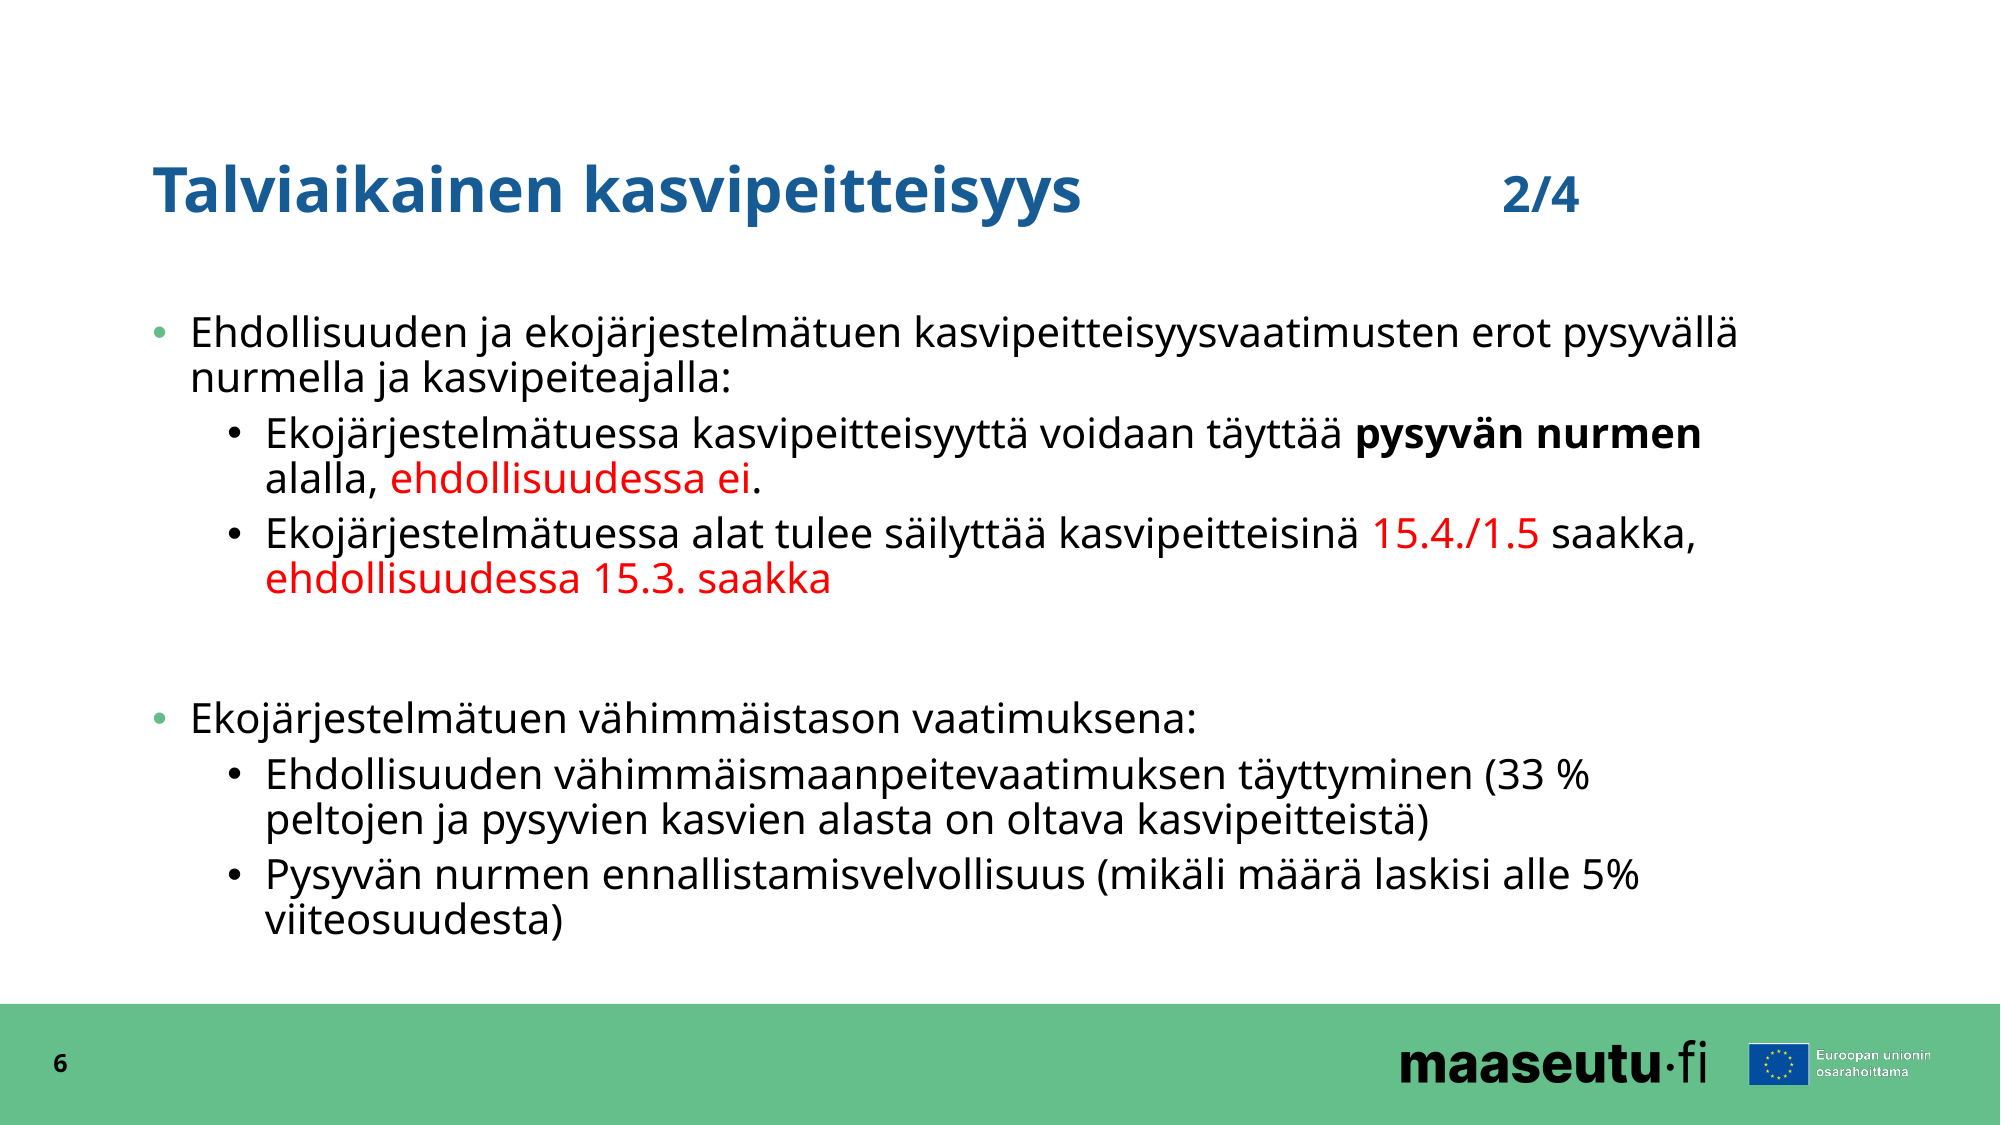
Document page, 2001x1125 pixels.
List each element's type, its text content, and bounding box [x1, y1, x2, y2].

list Ehdollisuuden ja ekojärjestelmätuen kasvipeitteisyysvaatimusten erot pysyvällä nurmella ja kasvipeiteajalla: Ekojärjestelmätuessa kasvipeitteisyyttä voidaan täyttää pysyvän nurmen alalla, ehdollisuudessa ei. Ekojärjestelmätuessa alat tulee säilyttää kasvipeitteisinä 15.4./1.5 saakka, ehdollisuudessa 15.3. saakka Ekojärjestelmätuen vähimmäistason vaatimuksena: Ehdollisuuden vähimmäismaanpeitevaatimuksen täyttyminen (33 % peltojen ja pysyvien kasvien alasta on oltava kasvipeitteistä) Pysyvän nurmen ennallistamisvelvollisuus (mikäli määrä laskisi alle 5% viiteosuudesta) [137, 304, 1765, 962]
title Talviaikainen kasvipeitteisyys 2/4 [137, 128, 1698, 258]
